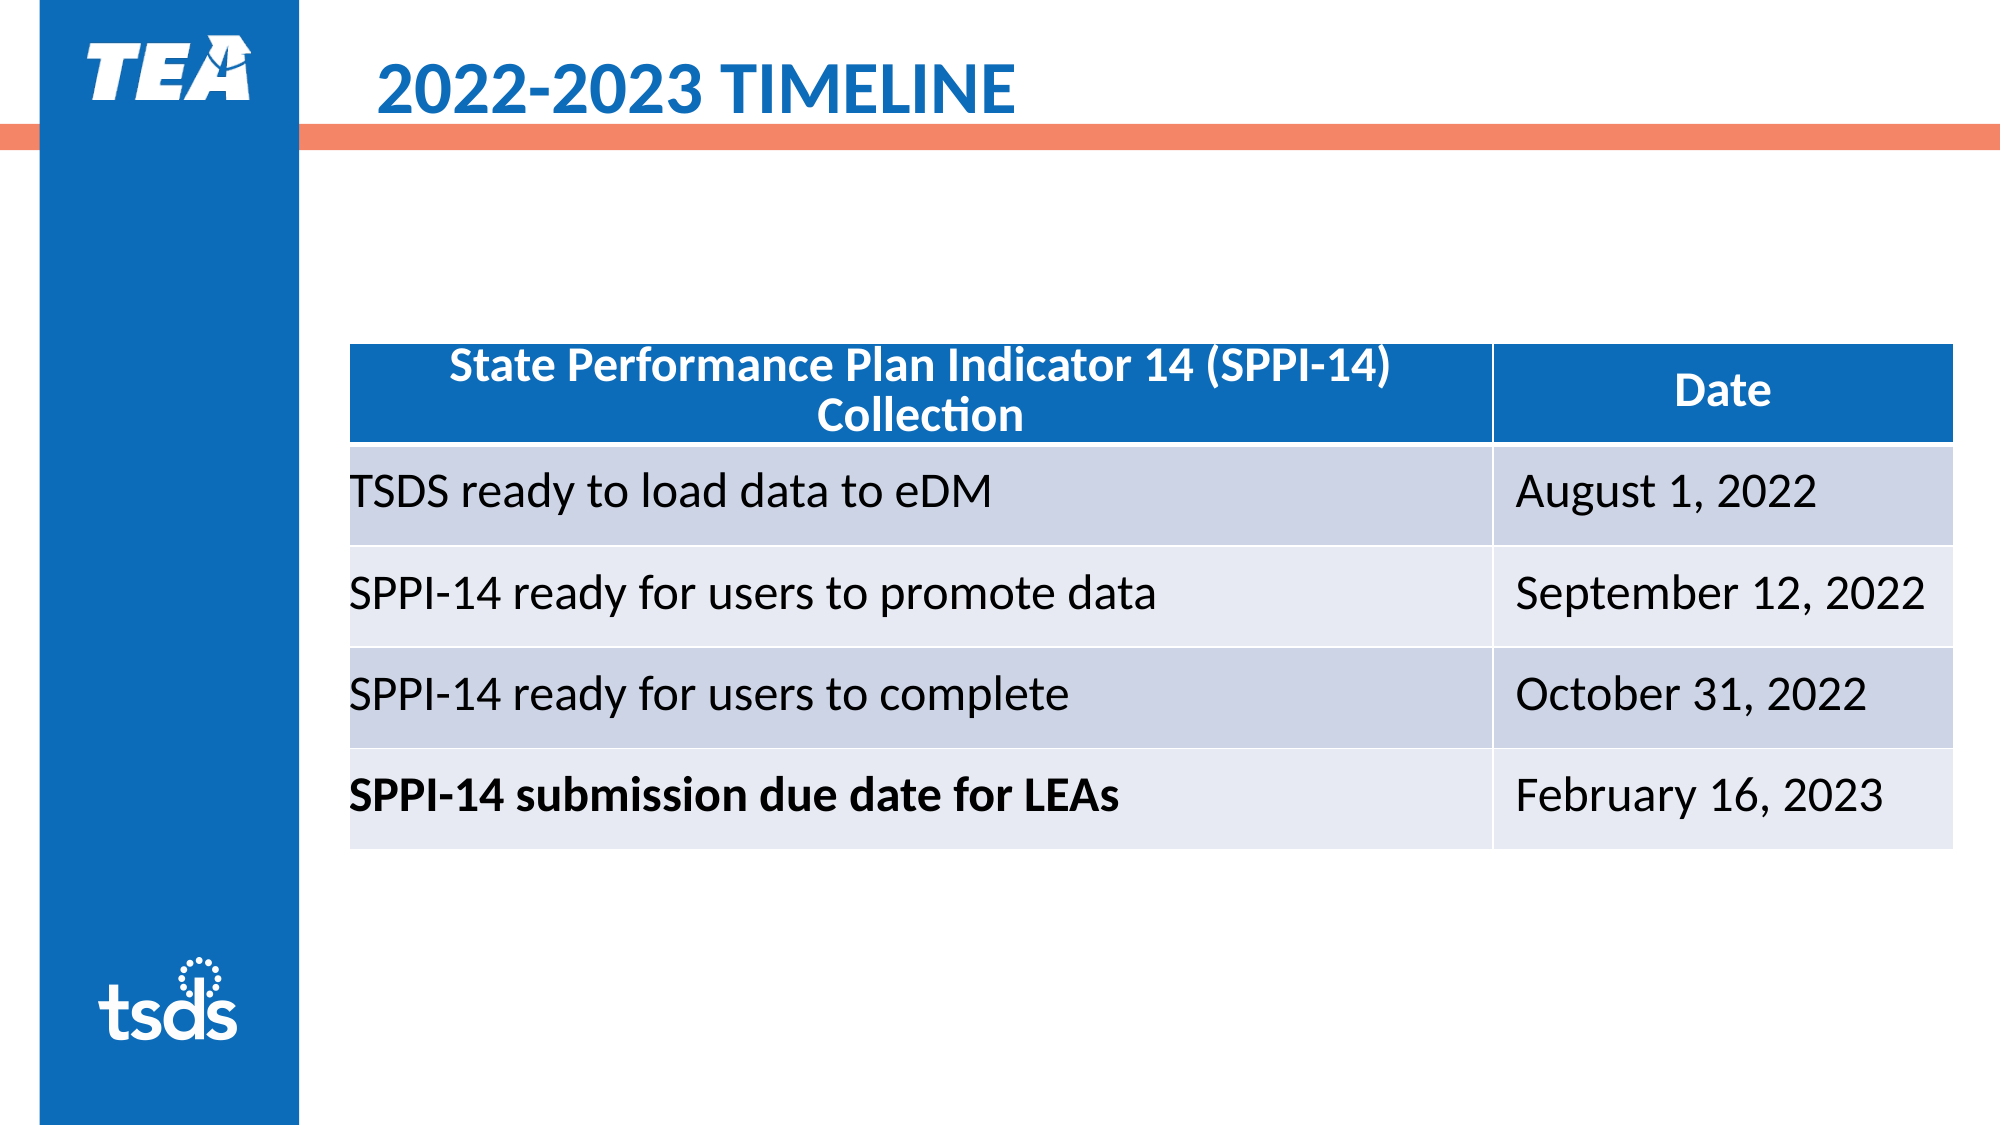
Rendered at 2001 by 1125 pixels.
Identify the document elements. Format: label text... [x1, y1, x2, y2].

table_cell February 16, 2023 [1494, 749, 1953, 849]
table_cell SPPI-14 ready for users to promote data [350, 547, 1492, 646]
picture [86, 34, 251, 100]
table_header State Performance Plan Indicator 14 (SPPI-14) Collection [350, 344, 1492, 442]
title 2022-2023 TIMELINE [361, 27, 1941, 151]
table_cell September 12, 2022 [1494, 547, 1953, 646]
table_cell October 31, 2022 [1494, 648, 1953, 748]
table_cell SPPI-14 ready for users to complete [350, 648, 1492, 748]
picture [98, 957, 241, 1045]
table_header Date [1494, 344, 1953, 442]
table_cell SPPI-14 submission due date for LEAs [350, 749, 1492, 849]
table_cell August 1, 2022 [1494, 447, 1953, 545]
table_cell TSDS ready to load data to eDM [350, 447, 1492, 545]
